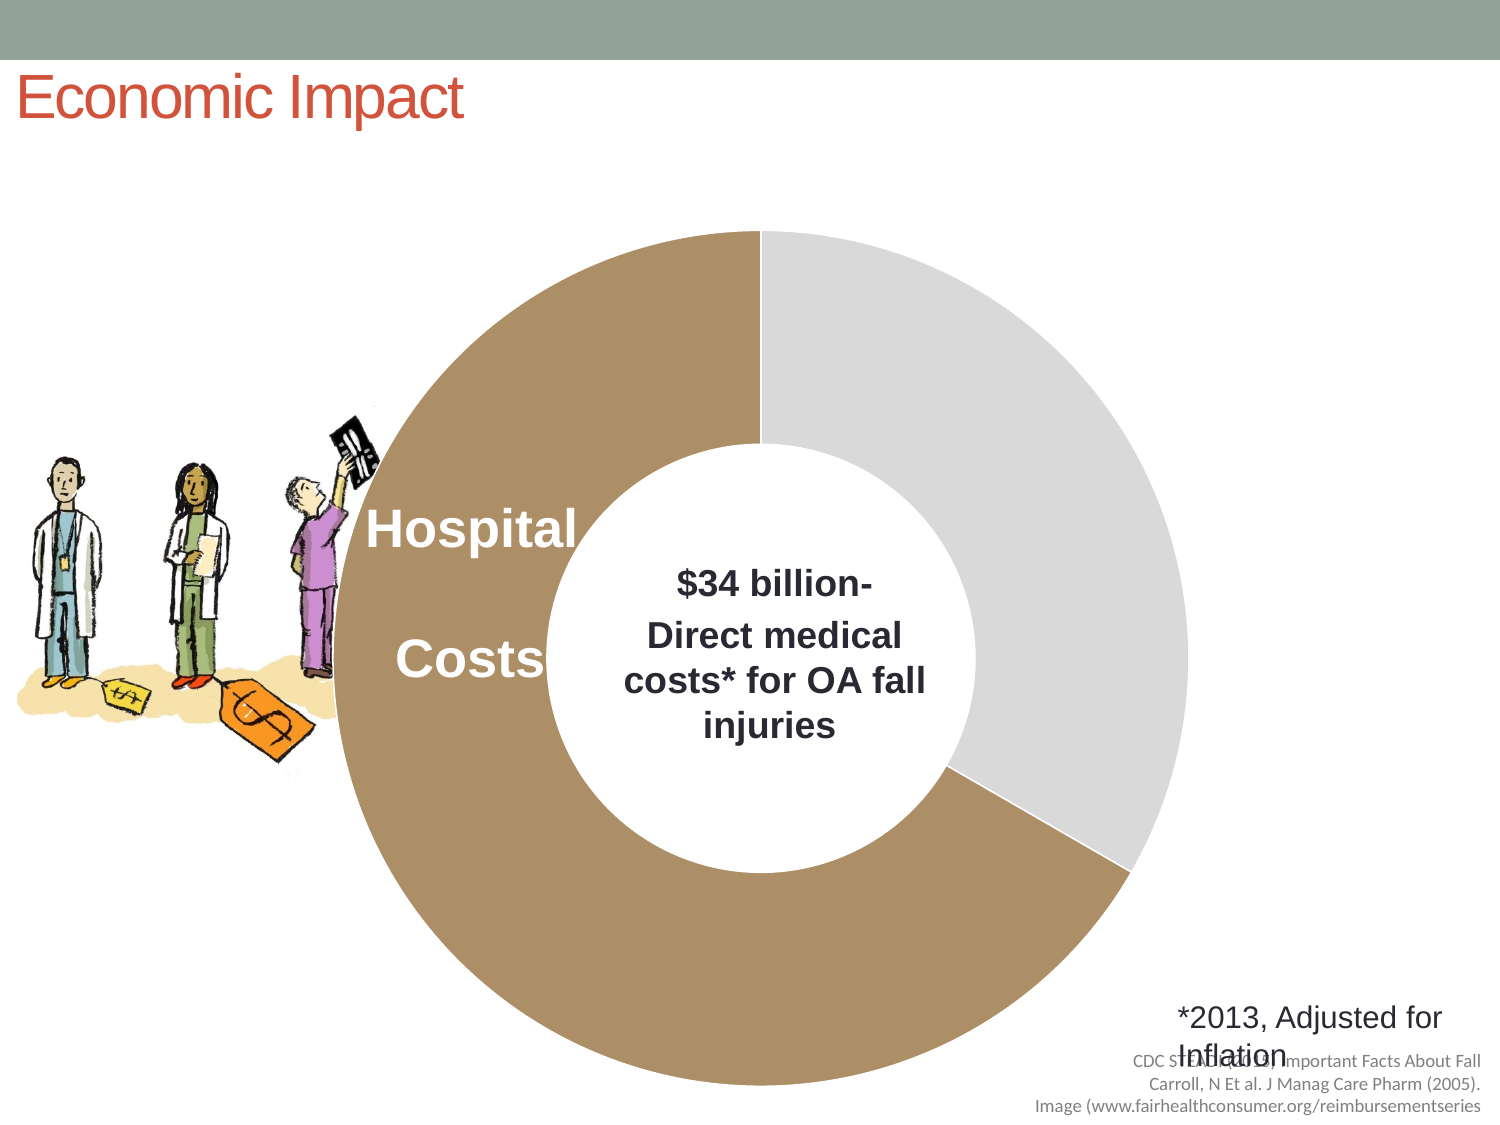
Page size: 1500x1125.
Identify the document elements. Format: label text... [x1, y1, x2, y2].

title Economic Impact [0, 24, 988, 163]
picture [0, 399, 246, 789]
chart [246, 212, 1276, 1105]
text_box *2013, Adjusted for Inflation [1283, 990, 1500, 1080]
text_box CDC STEADI (2015) Important Facts About Fall Carroll, N Et al. J Manag Care Pharm (2005). Image (www.fairhealthconsumer.org/reimbursementseries [1009, 1080, 1500, 1125]
